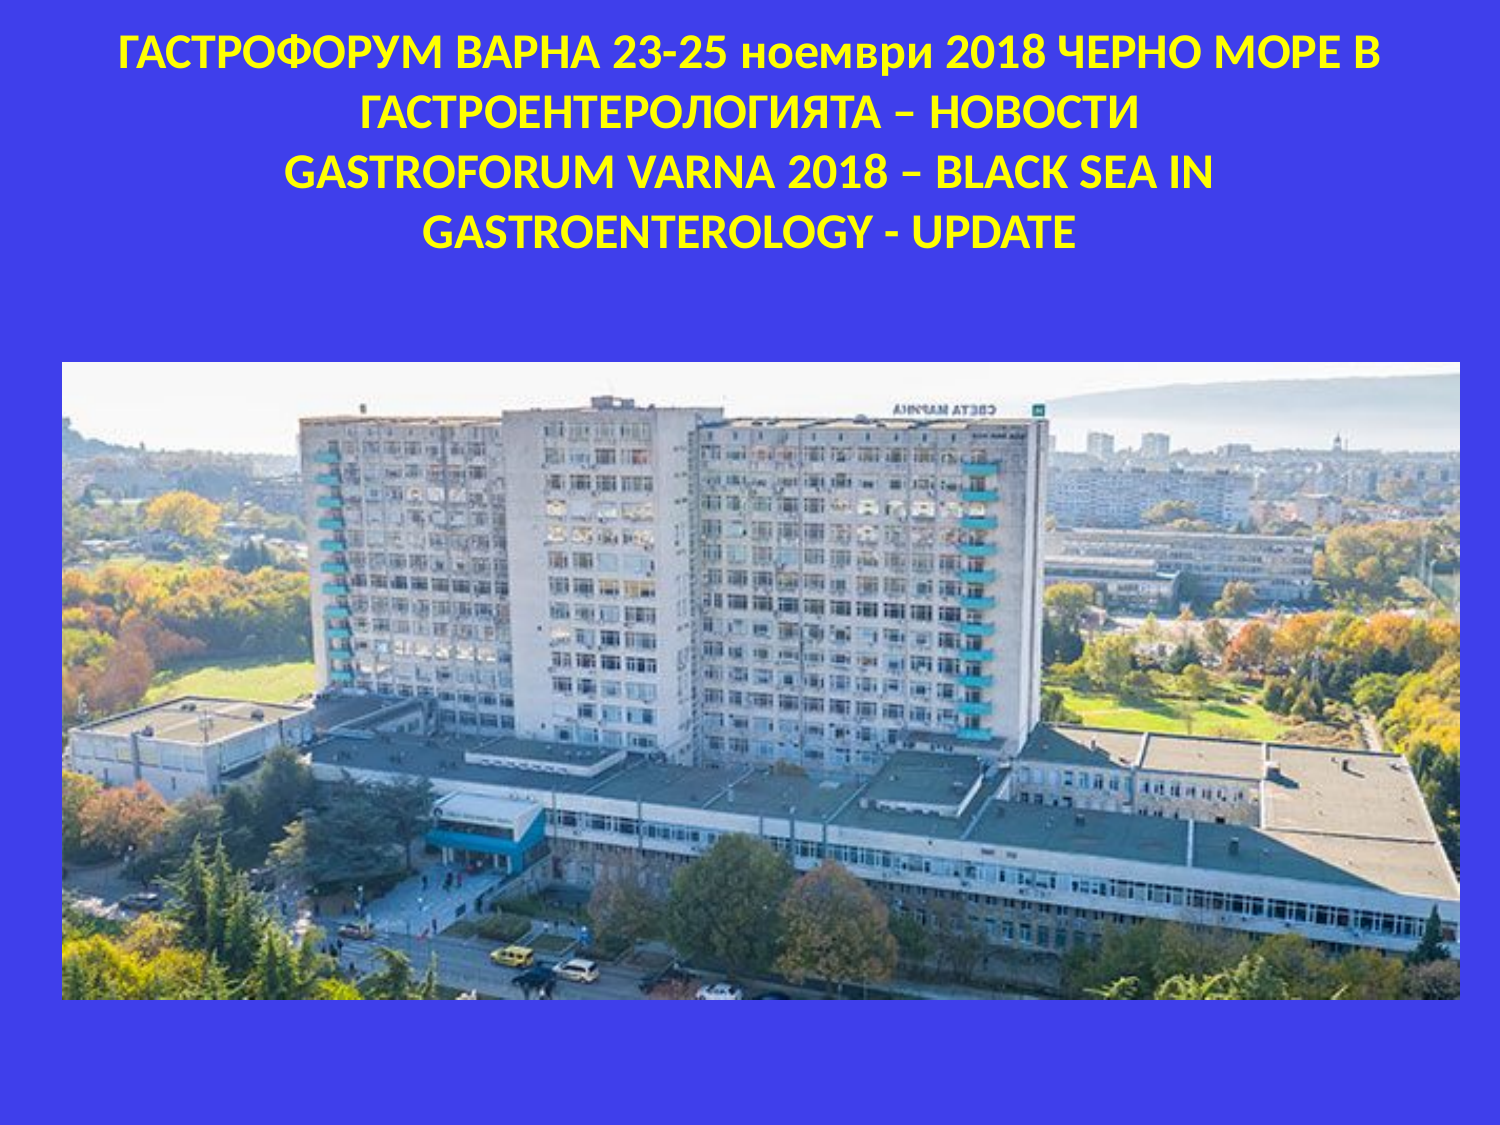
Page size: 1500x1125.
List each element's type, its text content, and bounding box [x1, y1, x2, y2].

title ГАСТРОФОРУМ ВАРНА 23-25 ноември 2018 ЧЕРНО МОРЕ В ГАСТРОЕНТЕРОЛОГИЯТА – НОВОСТИ GASTROFORUM VARNA 2018 – BLACK SEA IN GASTROENTEROLOGY - UPDATE [75, 45, 1425, 233]
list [62, 362, 1460, 1001]
